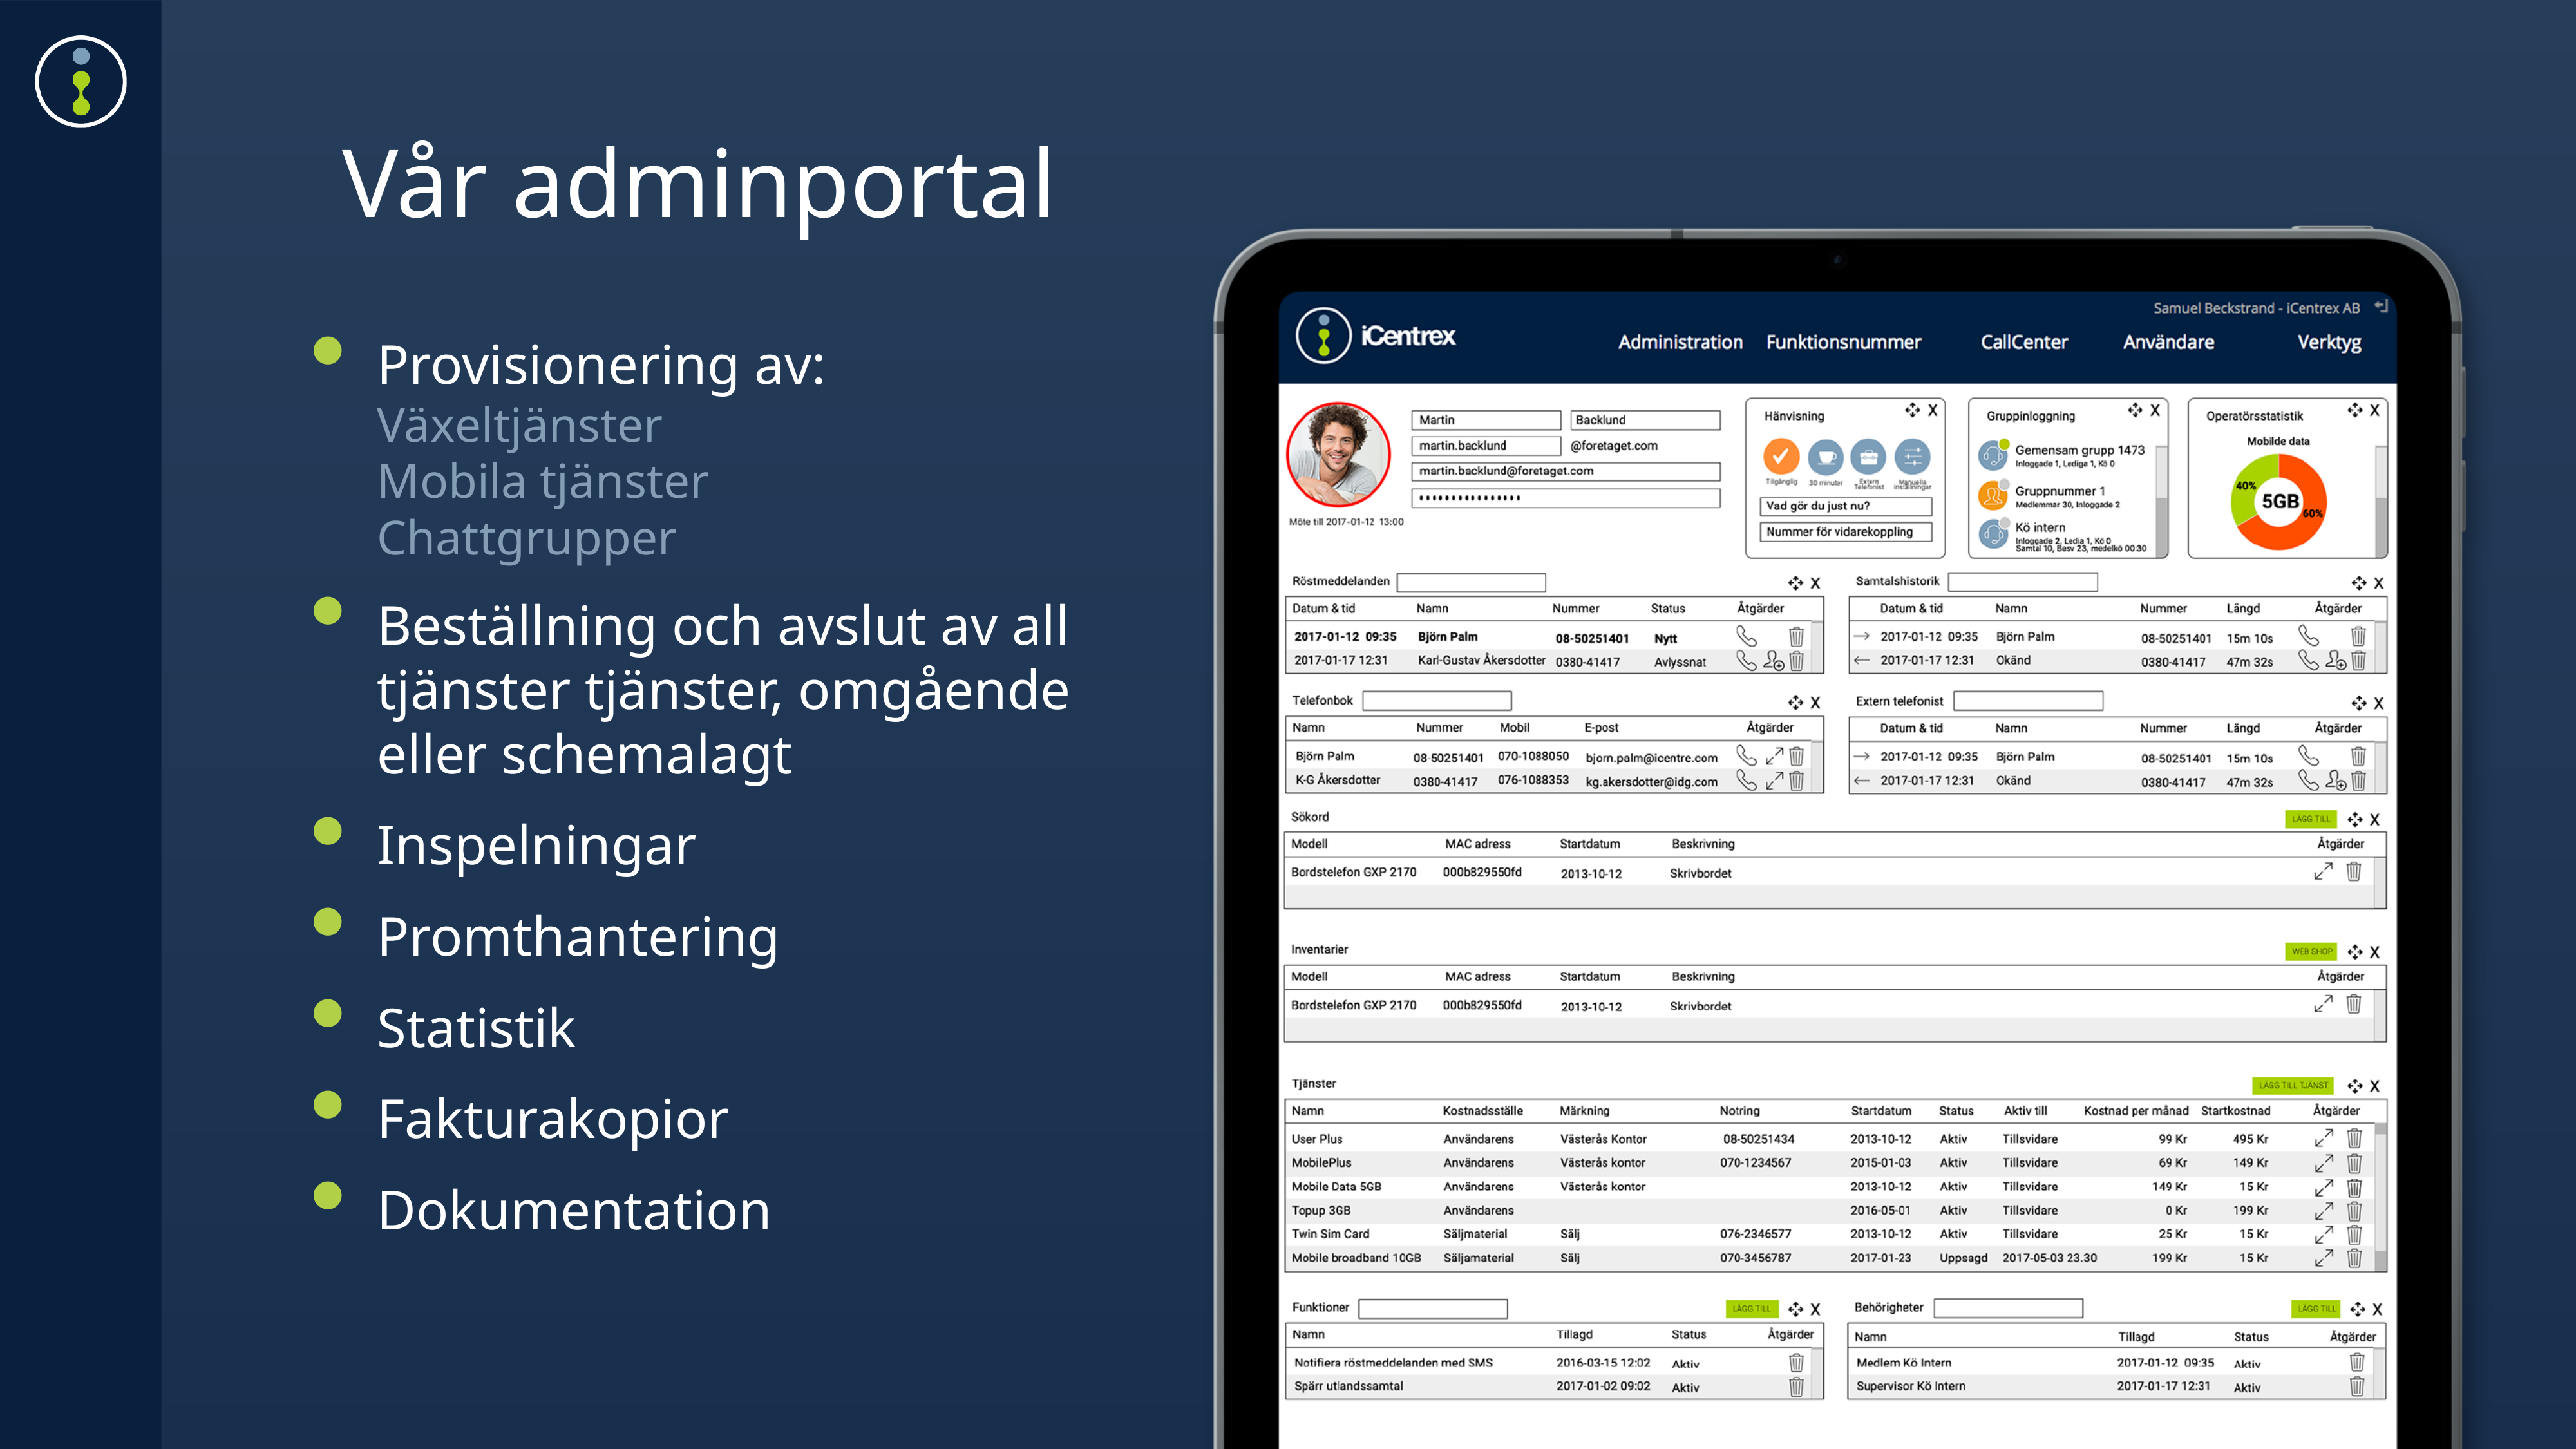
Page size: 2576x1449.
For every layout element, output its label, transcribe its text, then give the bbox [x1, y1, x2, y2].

text_box Provisionering av: Växeltjänster Mobila tjänster Chattgrupper Beställning och avslut av all tjänster tjänster, omgående eller schemalagt Inspelningar Promthantering Statistik Fakturakopior Dokumentation [305, 325, 1130, 1246]
text_box [0, 0, 162, 1449]
text_box Vår adminportal [336, 118, 1063, 242]
picture [34, 35, 127, 128]
picture [1135, 209, 2533, 1449]
